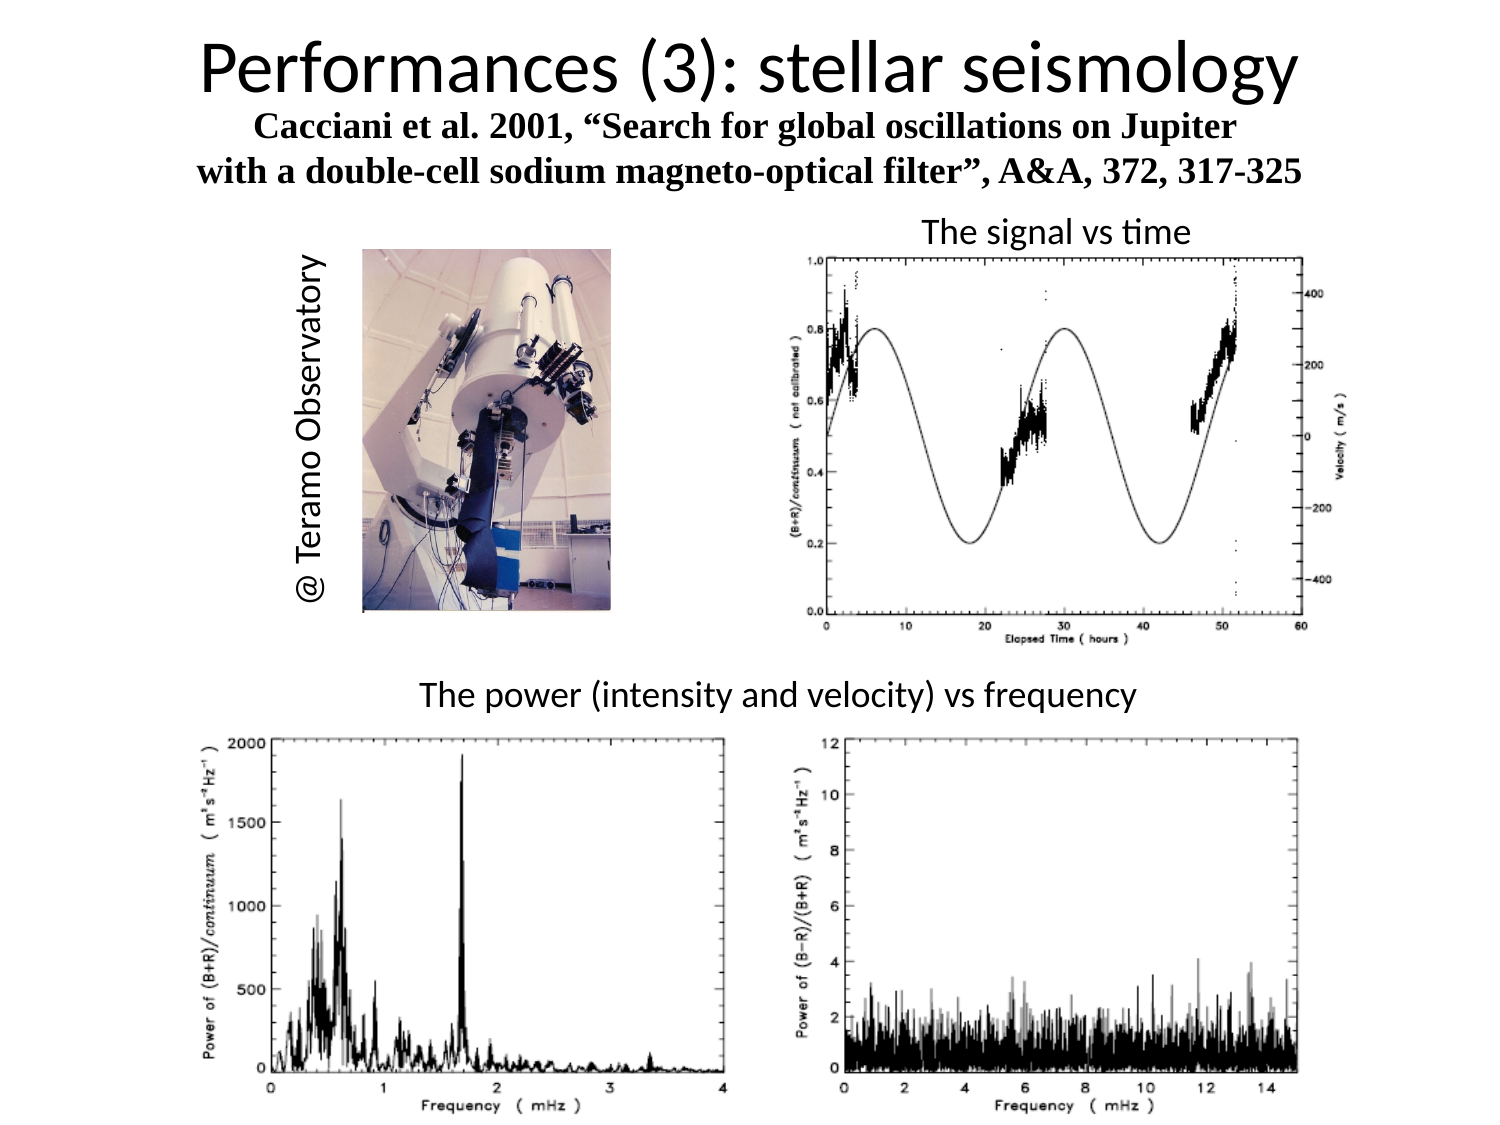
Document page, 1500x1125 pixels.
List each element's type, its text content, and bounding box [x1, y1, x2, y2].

title Performances (3): stellar seismology [75, 0, 1425, 93]
text_box Cacciani et al. 2001, “Search for global oscillations on Jupiter with a double-cell sodium magneto-optical filter”, A&A, 372, 317-325 [0, 93, 1500, 199]
text_box @ Teramo Observatory [274, 239, 335, 621]
picture [362, 249, 612, 613]
text_box The power (intensity and velocity) vs frequency [404, 662, 1154, 719]
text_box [779, 199, 1363, 661]
picture [187, 720, 1326, 1125]
